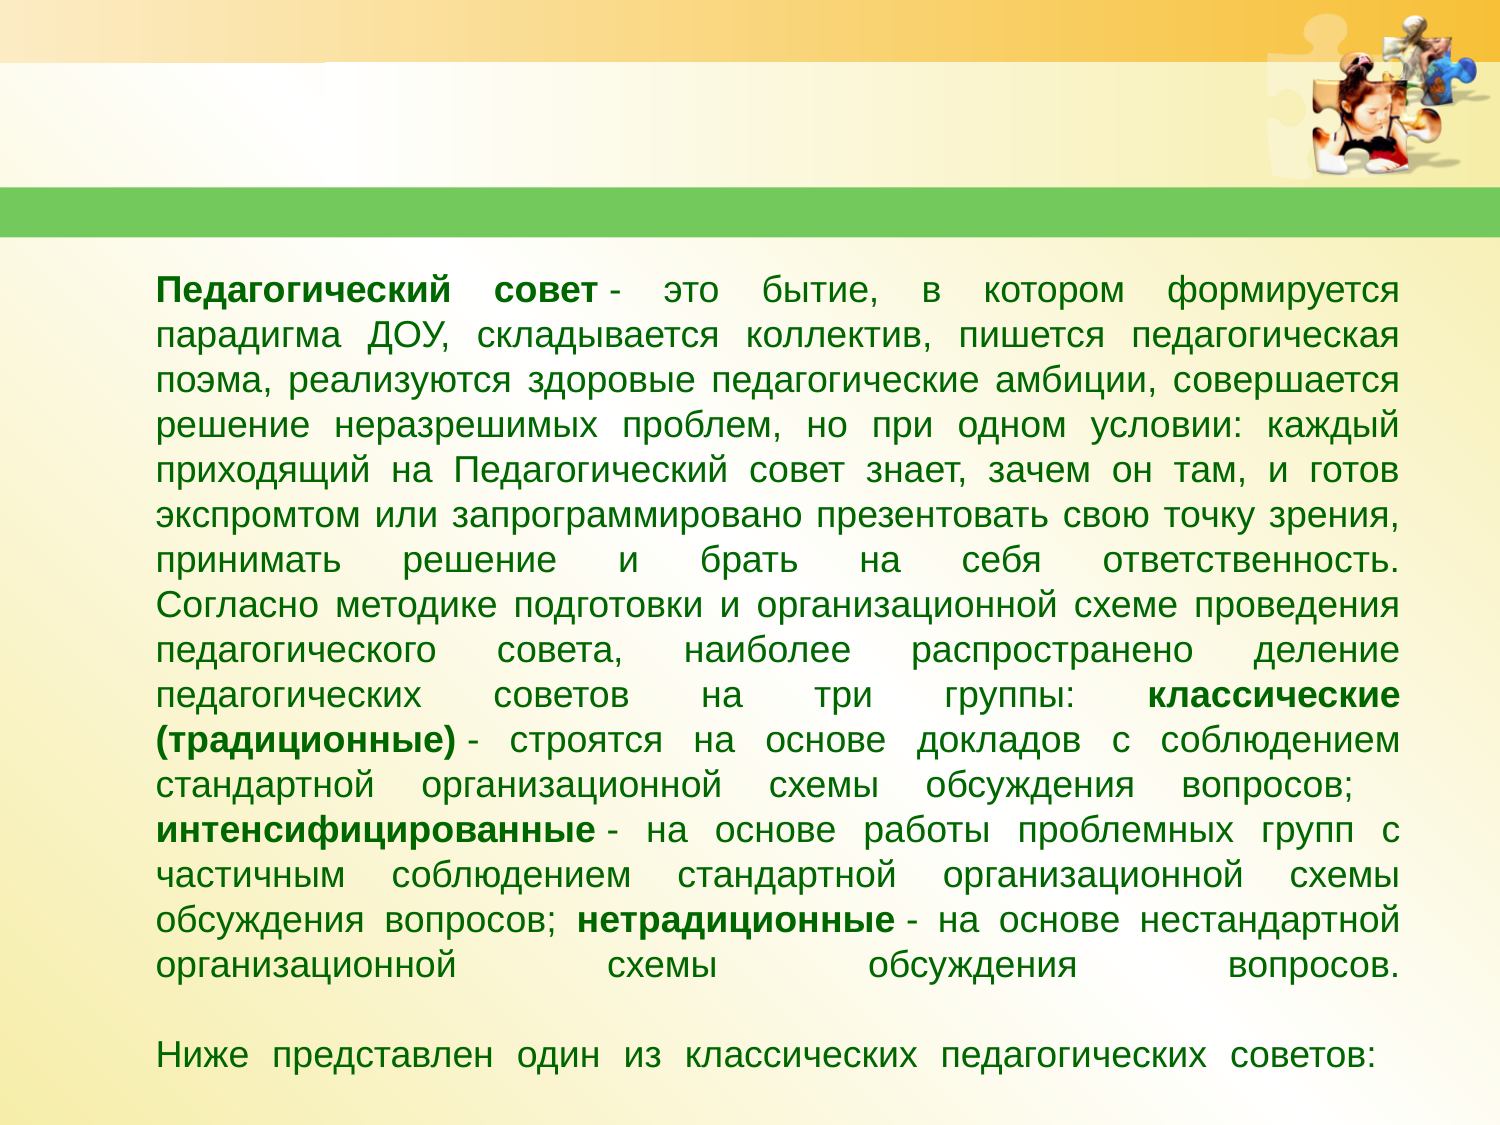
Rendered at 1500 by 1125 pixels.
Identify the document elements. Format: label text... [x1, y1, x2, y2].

title Педагогический совет - это бытие, в котором формируется парадигма ДОУ, складывается коллектив, пишется педагогическая поэма, реализуются здоровые педагогические амбиции, совершается решение неразрешимых проблем, но при одном условии: каждый приходящий на Педагогический совет знает, зачем он там, и готов экспромтом или запрограммировано презентовать свою точку зрения, принимать решение и брать на себя ответственность. Согласно методике подготовки и организационной схеме проведения педагогического совета, наиболее распространено деление педагогических советов на три группы: классические (традиционные) - строятся на основе докладов с соблюдением стандартной организационной схемы обсуждения вопросов; интенсифицированные - на основе работы проблемных групп с частичным соблюдением стандартной организационной схемы обсуждения вопросов; нетрадиционные - на основе нестандартной организационной схемы обсуждения вопросов. Ниже представлен один из классических педагогических советов: [140, 280, 1417, 979]
picture [1265, 12, 1493, 185]
